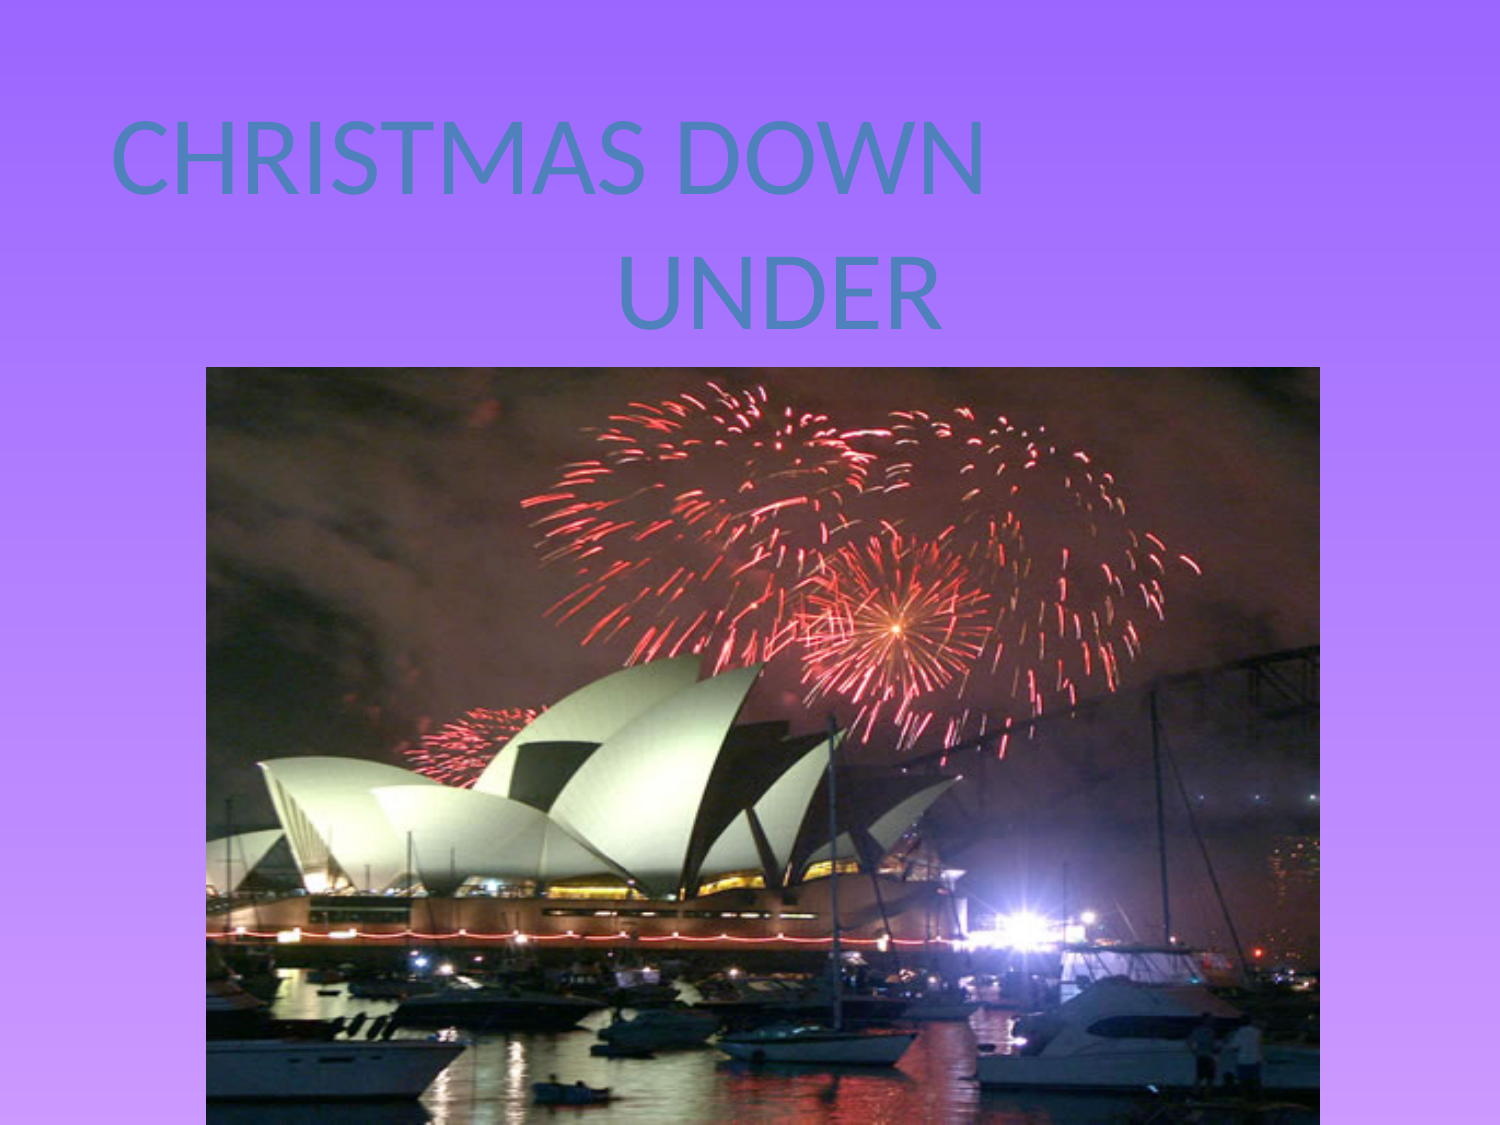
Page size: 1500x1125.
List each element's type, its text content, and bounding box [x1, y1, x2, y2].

picture [206, 367, 1321, 1125]
title CHRISTMAS DOWN UNDER [58, 46, 1500, 387]
